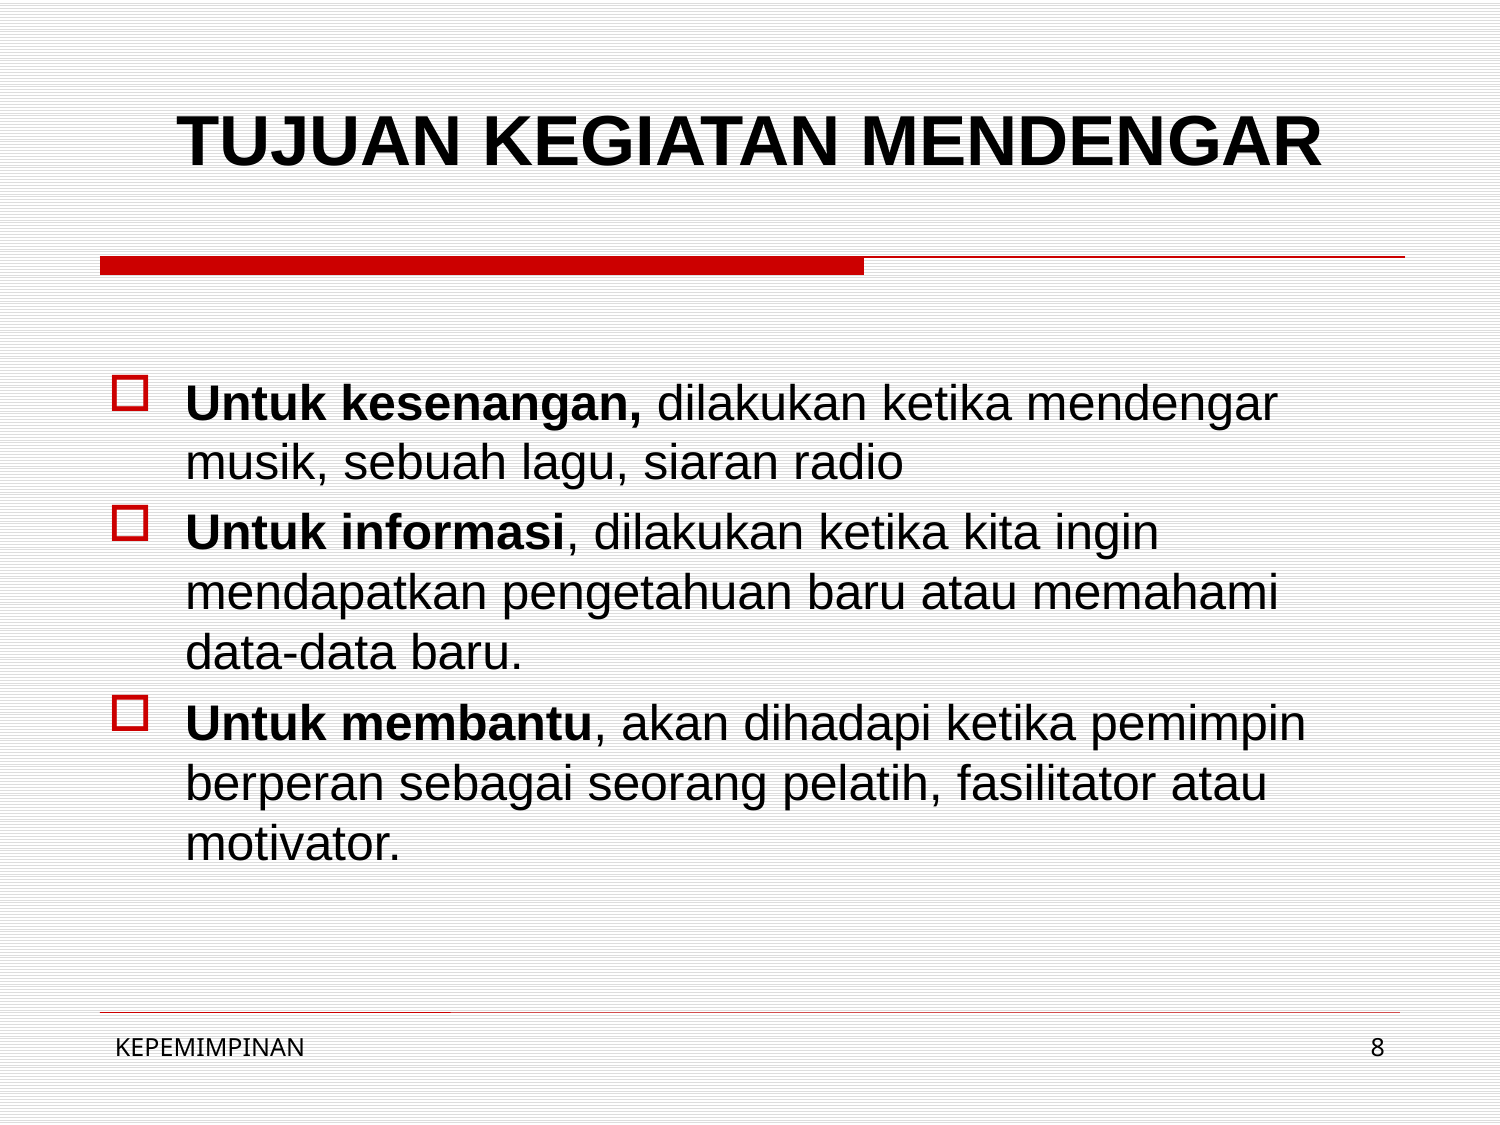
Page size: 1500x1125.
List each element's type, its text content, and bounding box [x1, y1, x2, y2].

slide_number 8 [1074, 1024, 1401, 1103]
slide_number KEPEMIMPINAN [99, 1024, 426, 1103]
footer [512, 1024, 988, 1103]
list Untuk kesenangan, dilakukan ketika mendengar musik, sebuah lagu, siaran radio Untuk informasi, dilakukan ketika kita ingin mendapatkan pengetahuan baru atau memahami data-data baru. Untuk membantu, akan dihadapi ketika pemimpin berperan sebagai seorang pelatih, fasilitator atau motivator. [92, 362, 1406, 901]
title TUJUAN KEGIATAN MENDENGAR [93, 87, 1407, 188]
